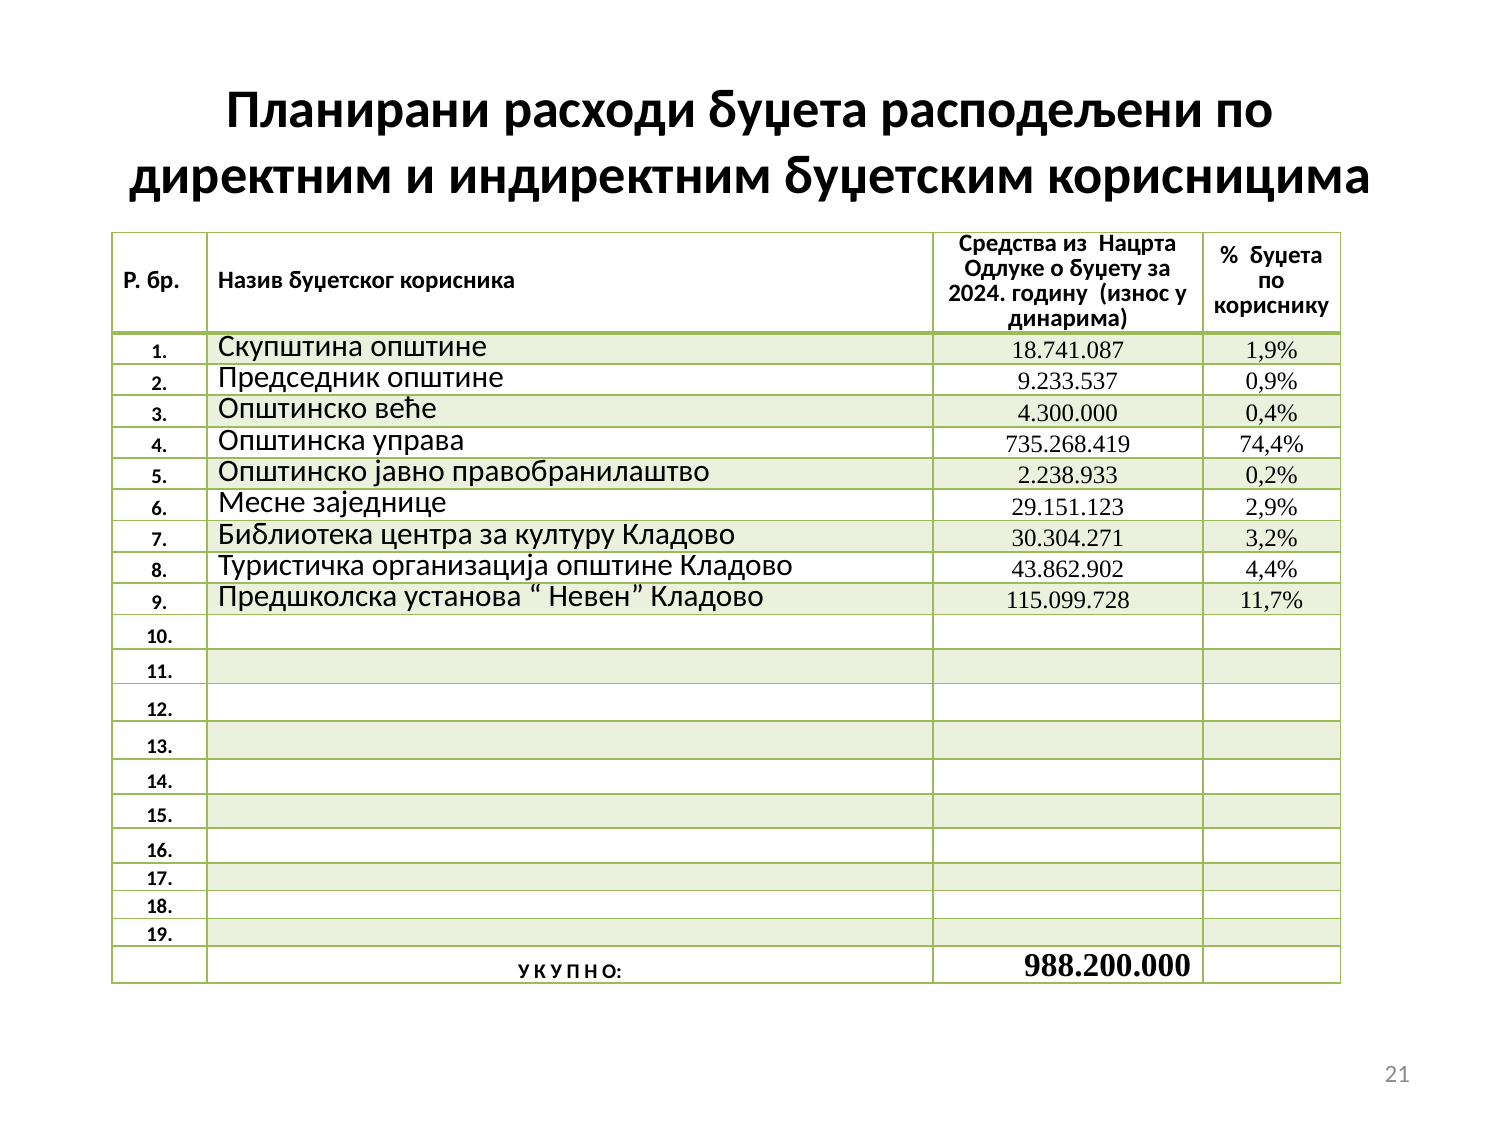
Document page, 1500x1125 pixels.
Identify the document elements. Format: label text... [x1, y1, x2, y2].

table_cell 2,9% [1204, 490, 1340, 520]
table_cell Скупштина општине [208, 335, 932, 363]
table_cell 3. [113, 396, 206, 426]
table_cell Туристичка организација општине Кладово [208, 553, 932, 582]
table_cell [1204, 684, 1340, 720]
table_cell 43.862.902 [934, 553, 1202, 582]
table_cell Библиотека центра за културу Кладово [208, 521, 932, 551]
table_cell [934, 891, 1202, 918]
table_header Средства из Нацрта Одлуке о буџету за 2024. годину (износ у динарима) [934, 233, 1202, 331]
table_cell [1204, 650, 1340, 683]
table_cell [208, 891, 932, 918]
table_cell 18. [113, 891, 206, 918]
table_cell [934, 650, 1202, 683]
table_cell 735.268.419 [934, 428, 1202, 457]
table_cell [113, 947, 206, 982]
table_cell [1204, 615, 1340, 648]
table_header Назив буџетског корисника [208, 233, 932, 331]
table_cell 14. [113, 760, 206, 793]
table_cell 1. [113, 335, 206, 363]
table_cell 115.099.728 [934, 584, 1202, 614]
table_cell Председник општине [208, 365, 932, 394]
table_cell 17. [113, 864, 206, 890]
table_cell [934, 615, 1202, 648]
table_cell [1204, 864, 1340, 890]
table_cell [1204, 829, 1340, 862]
table_cell 4,4% [1204, 553, 1340, 582]
table_cell У К У П Н О: [208, 947, 932, 982]
table_cell Општинско веће [208, 396, 932, 426]
table_cell 1,9% [1204, 335, 1340, 363]
table_cell 30.304.271 [934, 521, 1202, 551]
table_cell Предшколска установа “ Невен” Кладово [208, 584, 932, 614]
table_cell 2.238.933 [934, 459, 1202, 488]
table_cell [934, 829, 1202, 862]
table_cell [934, 684, 1202, 720]
table_cell 8. [113, 553, 206, 582]
table_cell 7. [113, 521, 206, 551]
table_cell 988.200.000 [934, 947, 1202, 982]
table_cell [934, 864, 1202, 890]
table_cell [1204, 891, 1340, 918]
table_cell [1204, 760, 1340, 793]
table_cell [934, 722, 1202, 758]
table_cell 10. [113, 615, 206, 648]
table_cell Општинска управа [208, 428, 932, 457]
table_cell [208, 829, 932, 862]
table_cell [934, 760, 1202, 793]
table_cell 12. [113, 684, 206, 720]
table_cell [208, 615, 932, 648]
table_cell 11,7% [1204, 584, 1340, 614]
table_header % буџета по кориснику [1204, 233, 1340, 331]
table_cell 29.151.123 [934, 490, 1202, 520]
table_cell [208, 760, 932, 793]
table_cell [1204, 722, 1340, 758]
title Планирани расходи буџета расподељени по директним и индиректним буџетским корисницима [75, 45, 1425, 233]
table_cell [208, 795, 932, 827]
table_cell 3,2% [1204, 521, 1340, 551]
table_cell 0,9% [1204, 365, 1340, 394]
table_cell 18.741.087 [934, 335, 1202, 363]
table_header Р. бр. [113, 233, 206, 331]
table_cell 11. [113, 650, 206, 683]
table_cell [208, 684, 932, 720]
table_cell 13. [113, 722, 206, 758]
table_cell 6. [113, 490, 206, 520]
slide_number 21 [1074, 1042, 1425, 1103]
table_cell [208, 722, 932, 758]
table_cell 4. [113, 428, 206, 457]
table_cell 0,4% [1204, 396, 1340, 426]
table_cell 16. [113, 829, 206, 862]
table_cell 5. [113, 459, 206, 488]
table_cell Месне заједнице [208, 490, 932, 520]
table_cell 19. [113, 919, 206, 945]
table_cell [1204, 947, 1340, 982]
table_cell [208, 919, 932, 945]
table_cell [934, 919, 1202, 945]
table_cell [208, 650, 932, 683]
table_cell Општинско јавно правобранилаштво [208, 459, 932, 488]
table_cell [1204, 919, 1340, 945]
table_cell 4.300.000 [934, 396, 1202, 426]
table_cell 9. [113, 584, 206, 614]
table_cell [1204, 795, 1340, 827]
table_cell 2. [113, 365, 206, 394]
table_cell 74,4% [1204, 428, 1340, 457]
table_cell [208, 864, 932, 890]
table_cell 0,2% [1204, 459, 1340, 488]
table_cell 9.233.537 [934, 365, 1202, 394]
table_cell [934, 795, 1202, 827]
table_cell 15. [113, 795, 206, 827]
